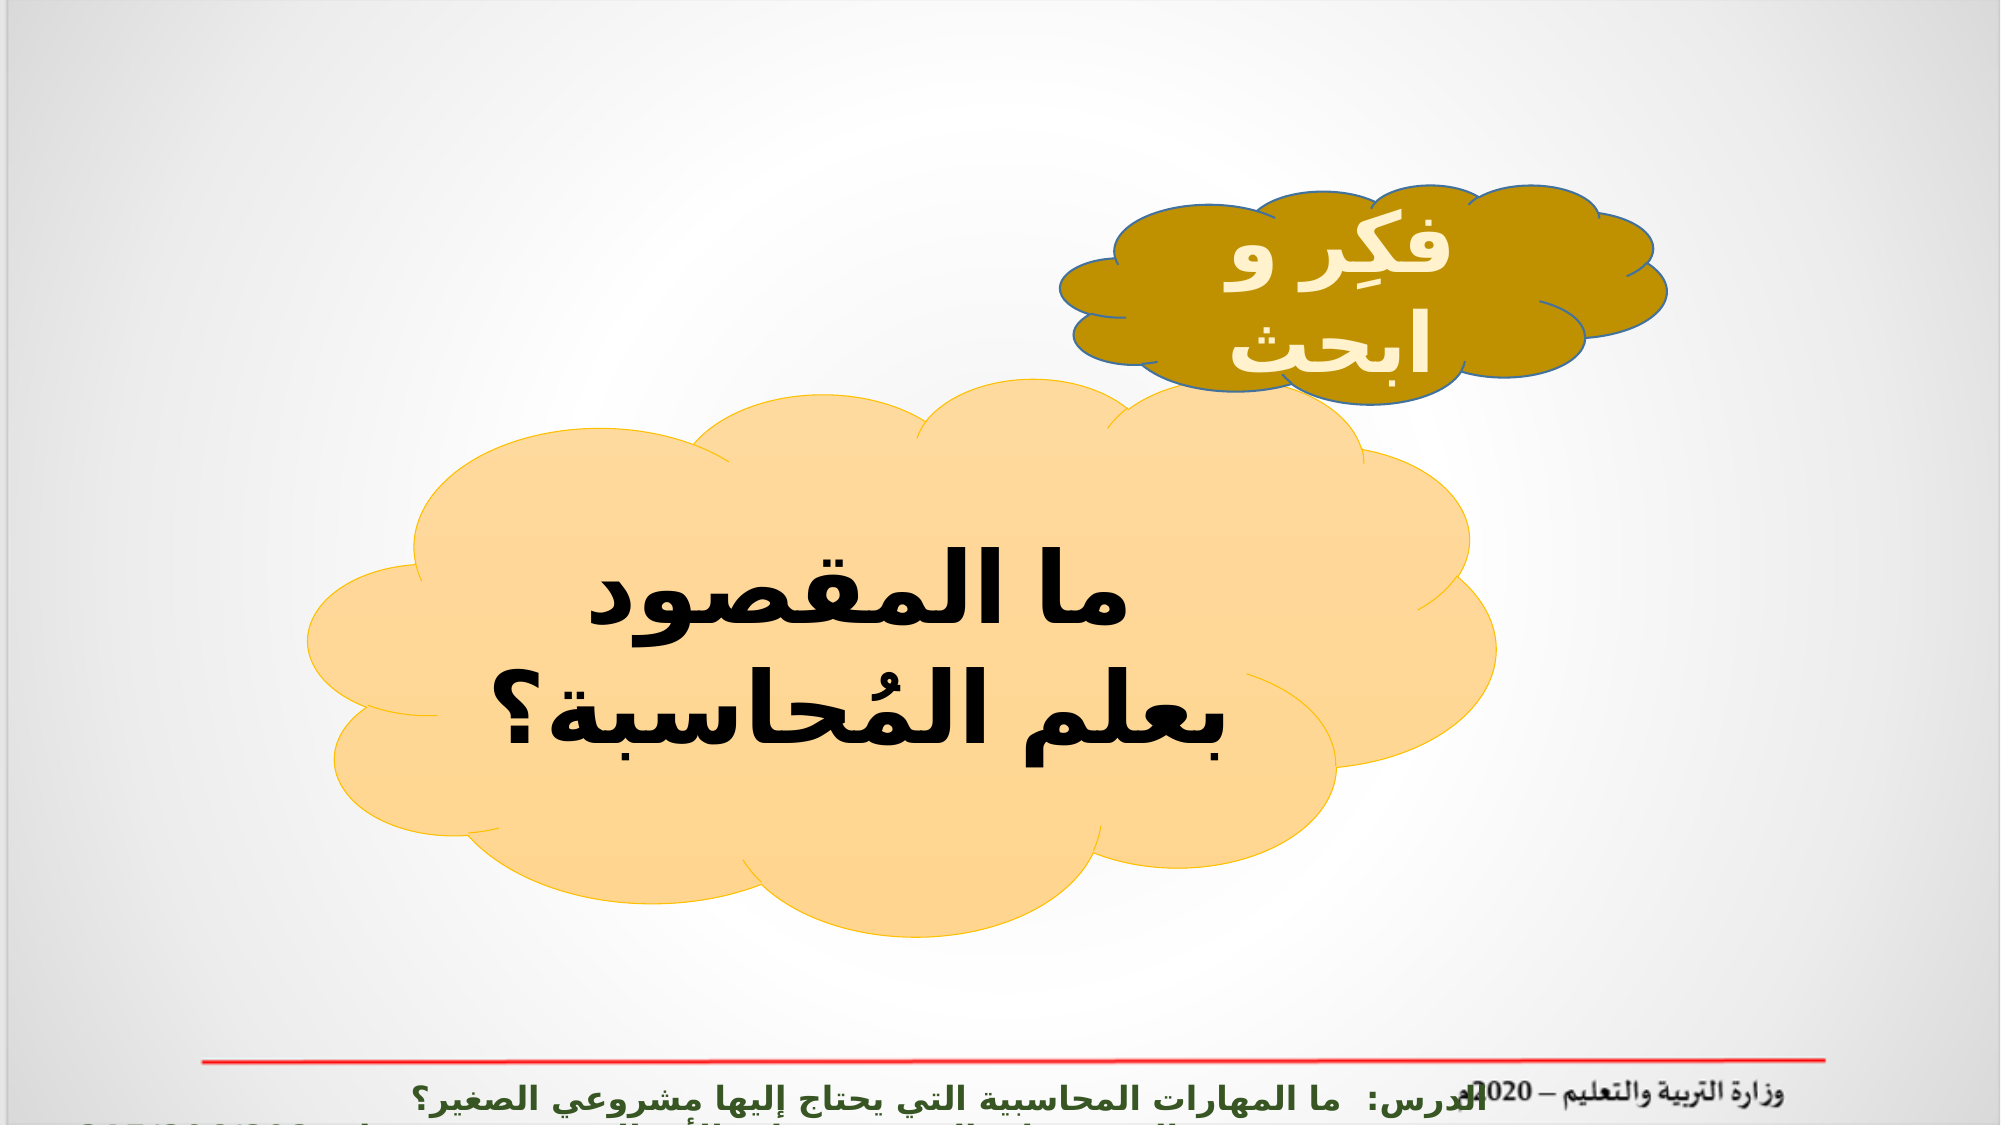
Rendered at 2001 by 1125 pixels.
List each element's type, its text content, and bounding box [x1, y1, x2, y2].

text_box الدرس: ما المهارات المحاسبية التي يحتاج إليها مشروعي الصغير؟ المشروعات الصغيرة وريادة الأعمال ادر 215/806/808 [62, 1069, 1530, 1125]
text_box ما المقصود بعلم المُحاسبة؟ [306, 378, 1497, 938]
picture [0, 0, 2001, 1125]
text_box فكِر و ابحث [1058, 184, 1668, 406]
